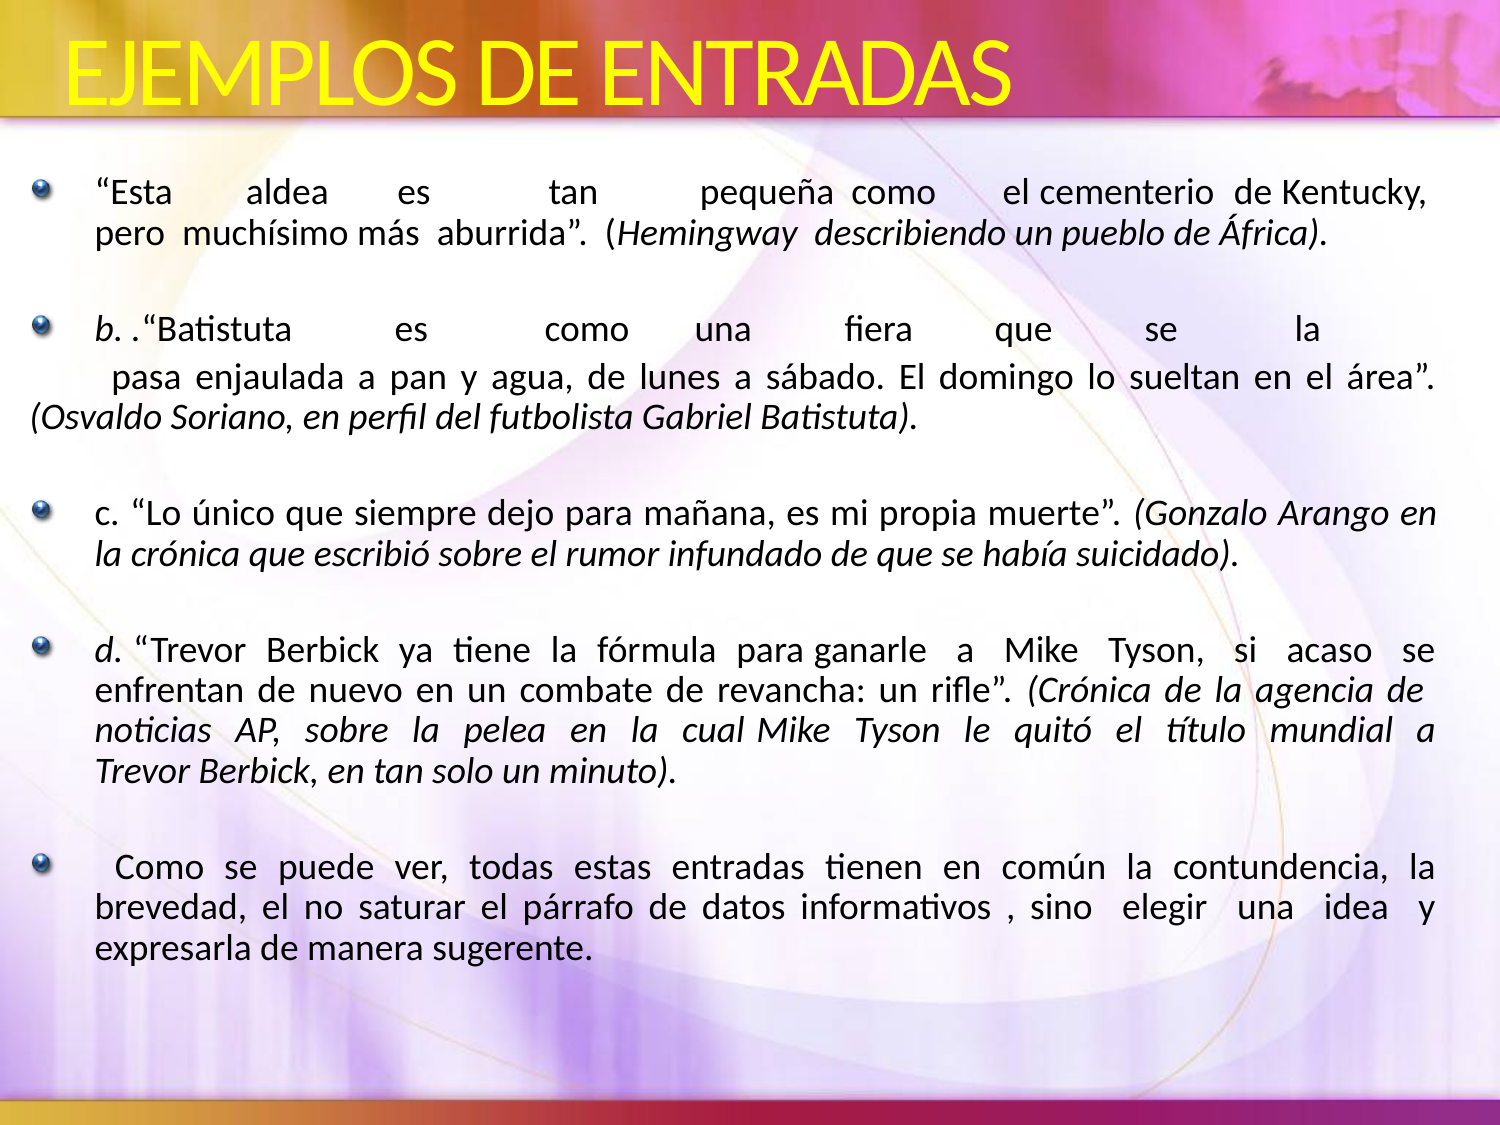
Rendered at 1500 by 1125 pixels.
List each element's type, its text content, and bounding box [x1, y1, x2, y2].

list “Esta aldea es tan pequeña como el cementerio de Kentucky, pero muchísimo más aburrida”. (Hemingway describiendo un pueblo de África). b. .“Batistuta es como una fiera que se la pasa enjaulada a pan y agua, de lunes a sábado. El domingo lo sueltan en el área”. (Osvaldo Soriano, en perfil del futbolista Gabriel Batistuta). c. “Lo único que siempre dejo para mañana, es mi propia muerte”. (Gonzalo Arango en la crónica que escribió sobre el rumor infundado de que se había suicidado). d. “Trevor Berbick ya tiene la fórmula para ganarle a Mike Tyson, si acaso se enfrentan de nuevo en un combate de revancha: un rifle”. (Crónica de la agencia de noticias AP, sobre la pelea en la cual Mike Tyson le quitó el título mundial a Trevor Berbick, en tan solo un minuto). Como se puede ver, todas estas entradas tienen en común la contundencia, la brevedad, el no saturar el párrafo de datos informativos , sino elegir una idea y expresarla de manera sugerente. [29, 172, 1438, 1082]
picture [0, 0, 1500, 1125]
title EJEMPLOS DE ENTRADAS [62, 19, 1438, 129]
